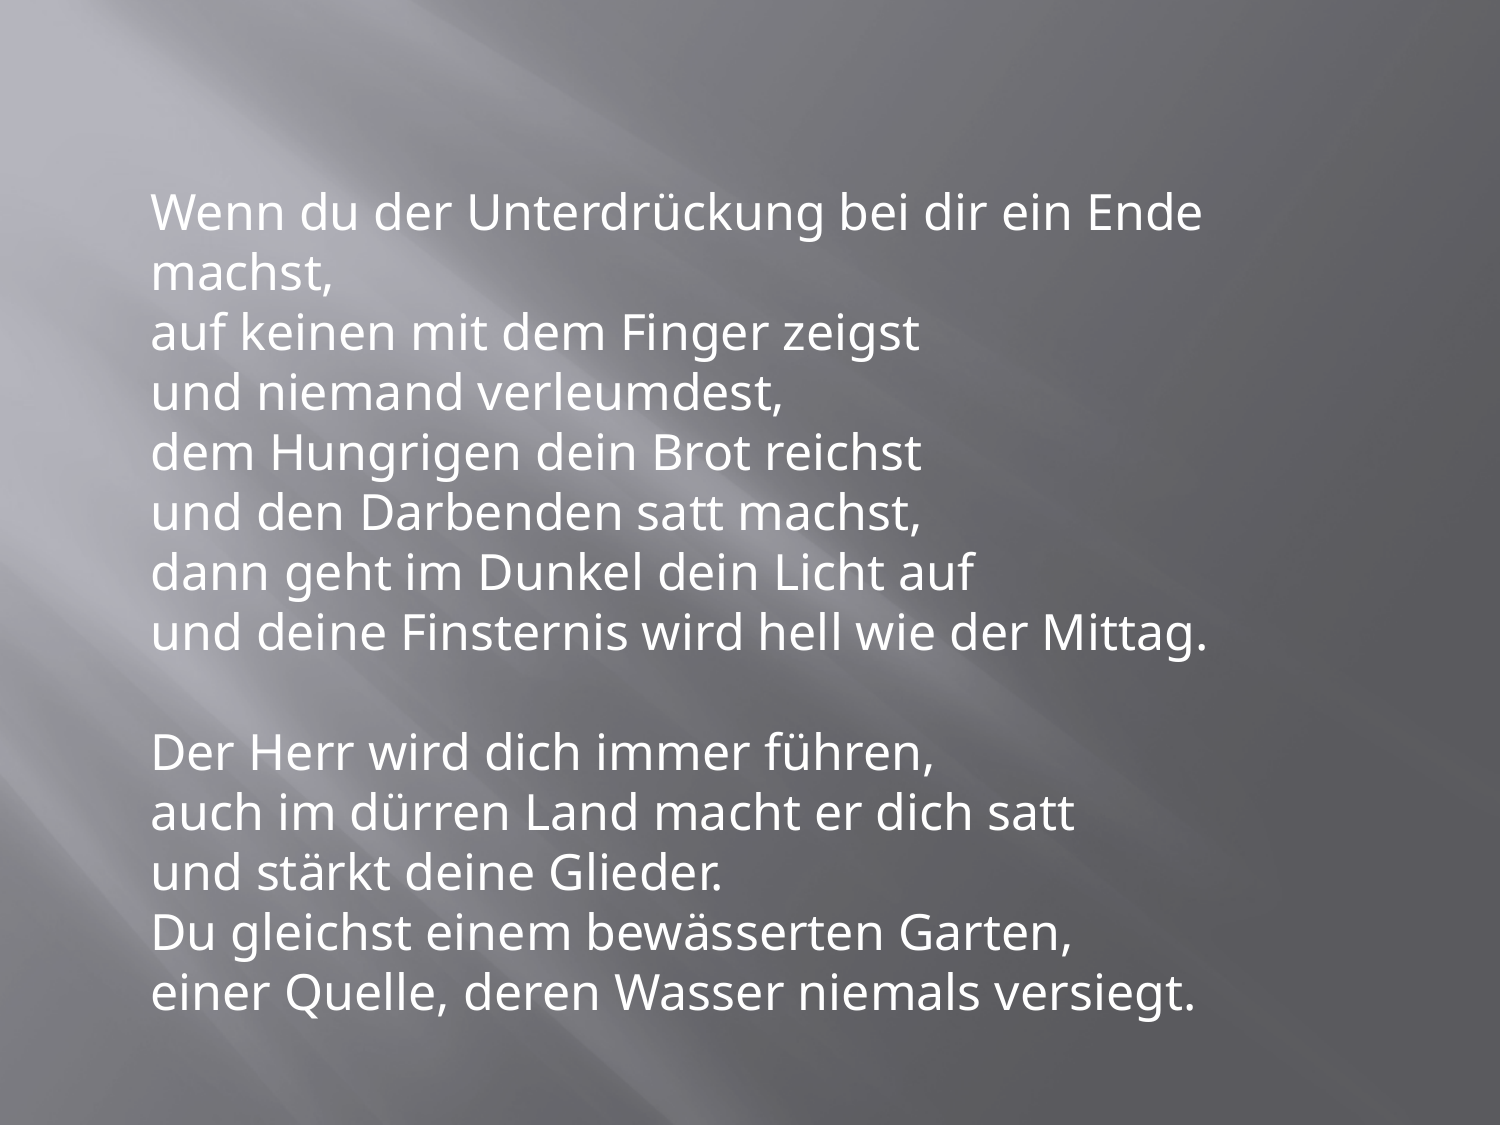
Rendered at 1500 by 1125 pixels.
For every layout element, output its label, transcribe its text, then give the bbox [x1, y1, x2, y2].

text_box Wenn du der Unterdrückung bei dir ein Ende machst, auf keinen mit dem Finger zeigst und niemand verleumdest, dem Hungrigen dein Brot reichst und den Darbenden satt machst, dann geht im Dunkel dein Licht auf und deine Finsternis wird hell wie der Mittag. Der Herr wird dich immer führen, auch im dürren Land macht er dich satt und stärkt deine Glieder. Du gleichst einem bewässerten Garten, einer Quelle, deren Wasser niemals versiegt. [135, 172, 1412, 1028]
